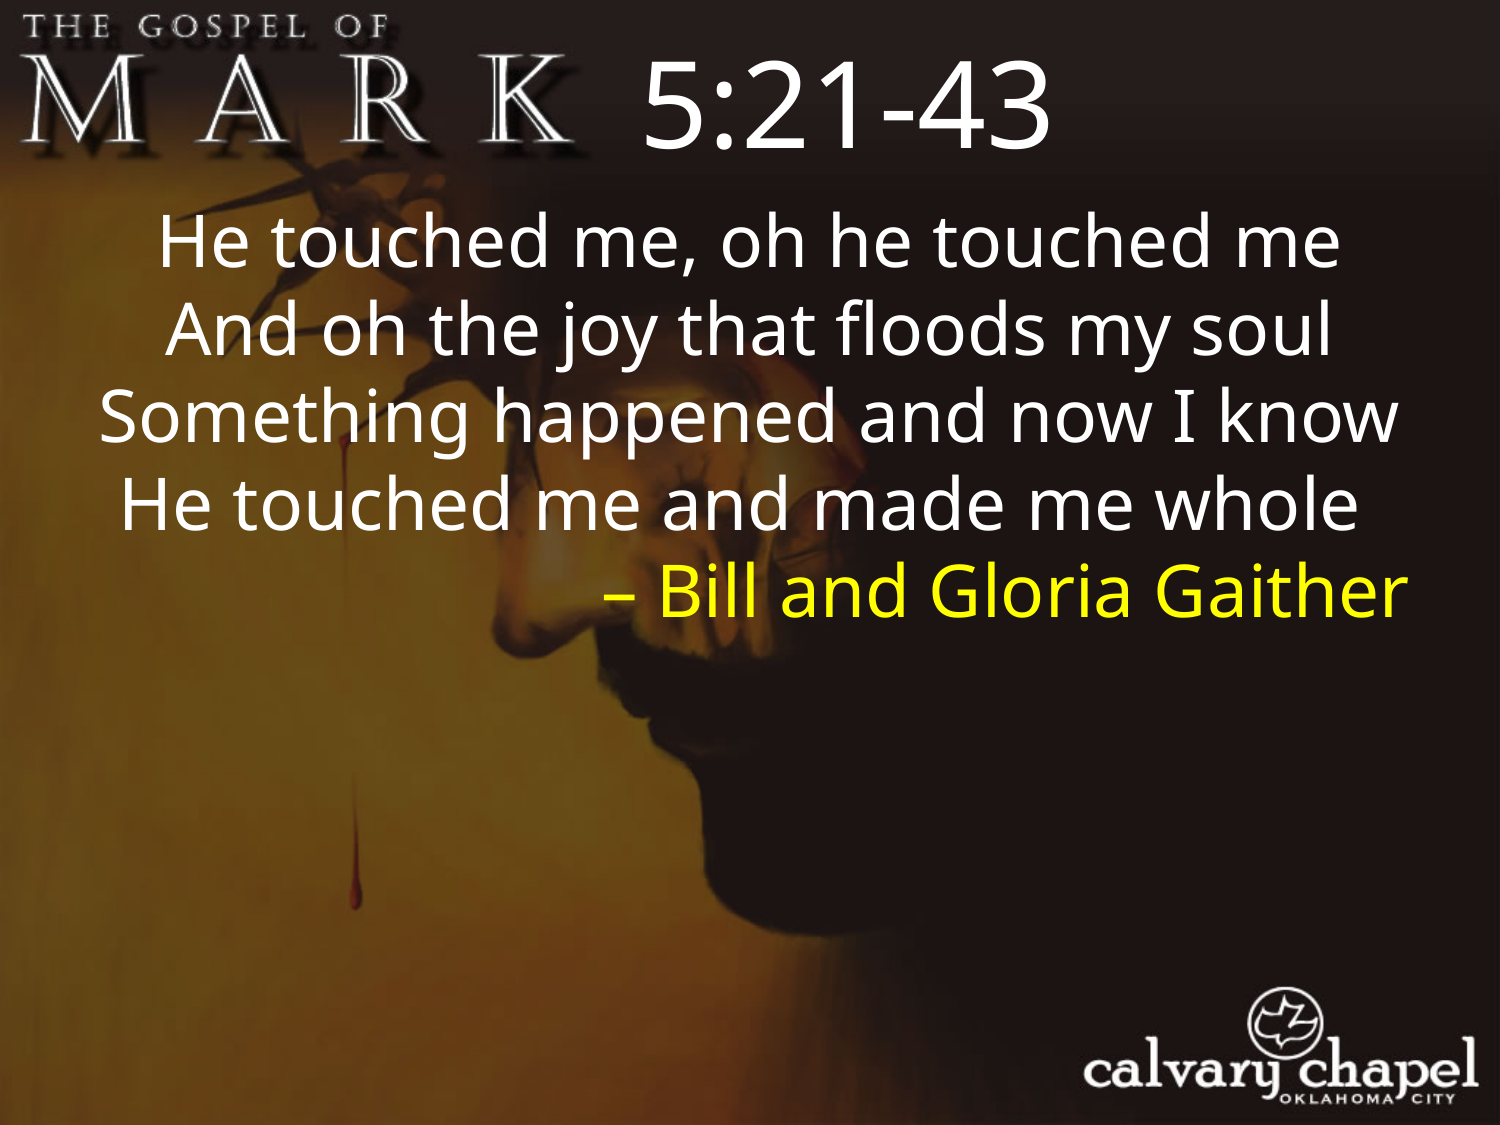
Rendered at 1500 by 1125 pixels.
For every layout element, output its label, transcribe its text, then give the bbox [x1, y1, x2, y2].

text_box He touched me, oh he touched me And oh the joy that floods my soul Something happened and now I know He touched me and made me whole – Bill and Gloria Gaither [74, 187, 1425, 640]
text_box 5:21-43 [624, 20, 1425, 180]
picture [0, 0, 1500, 1125]
